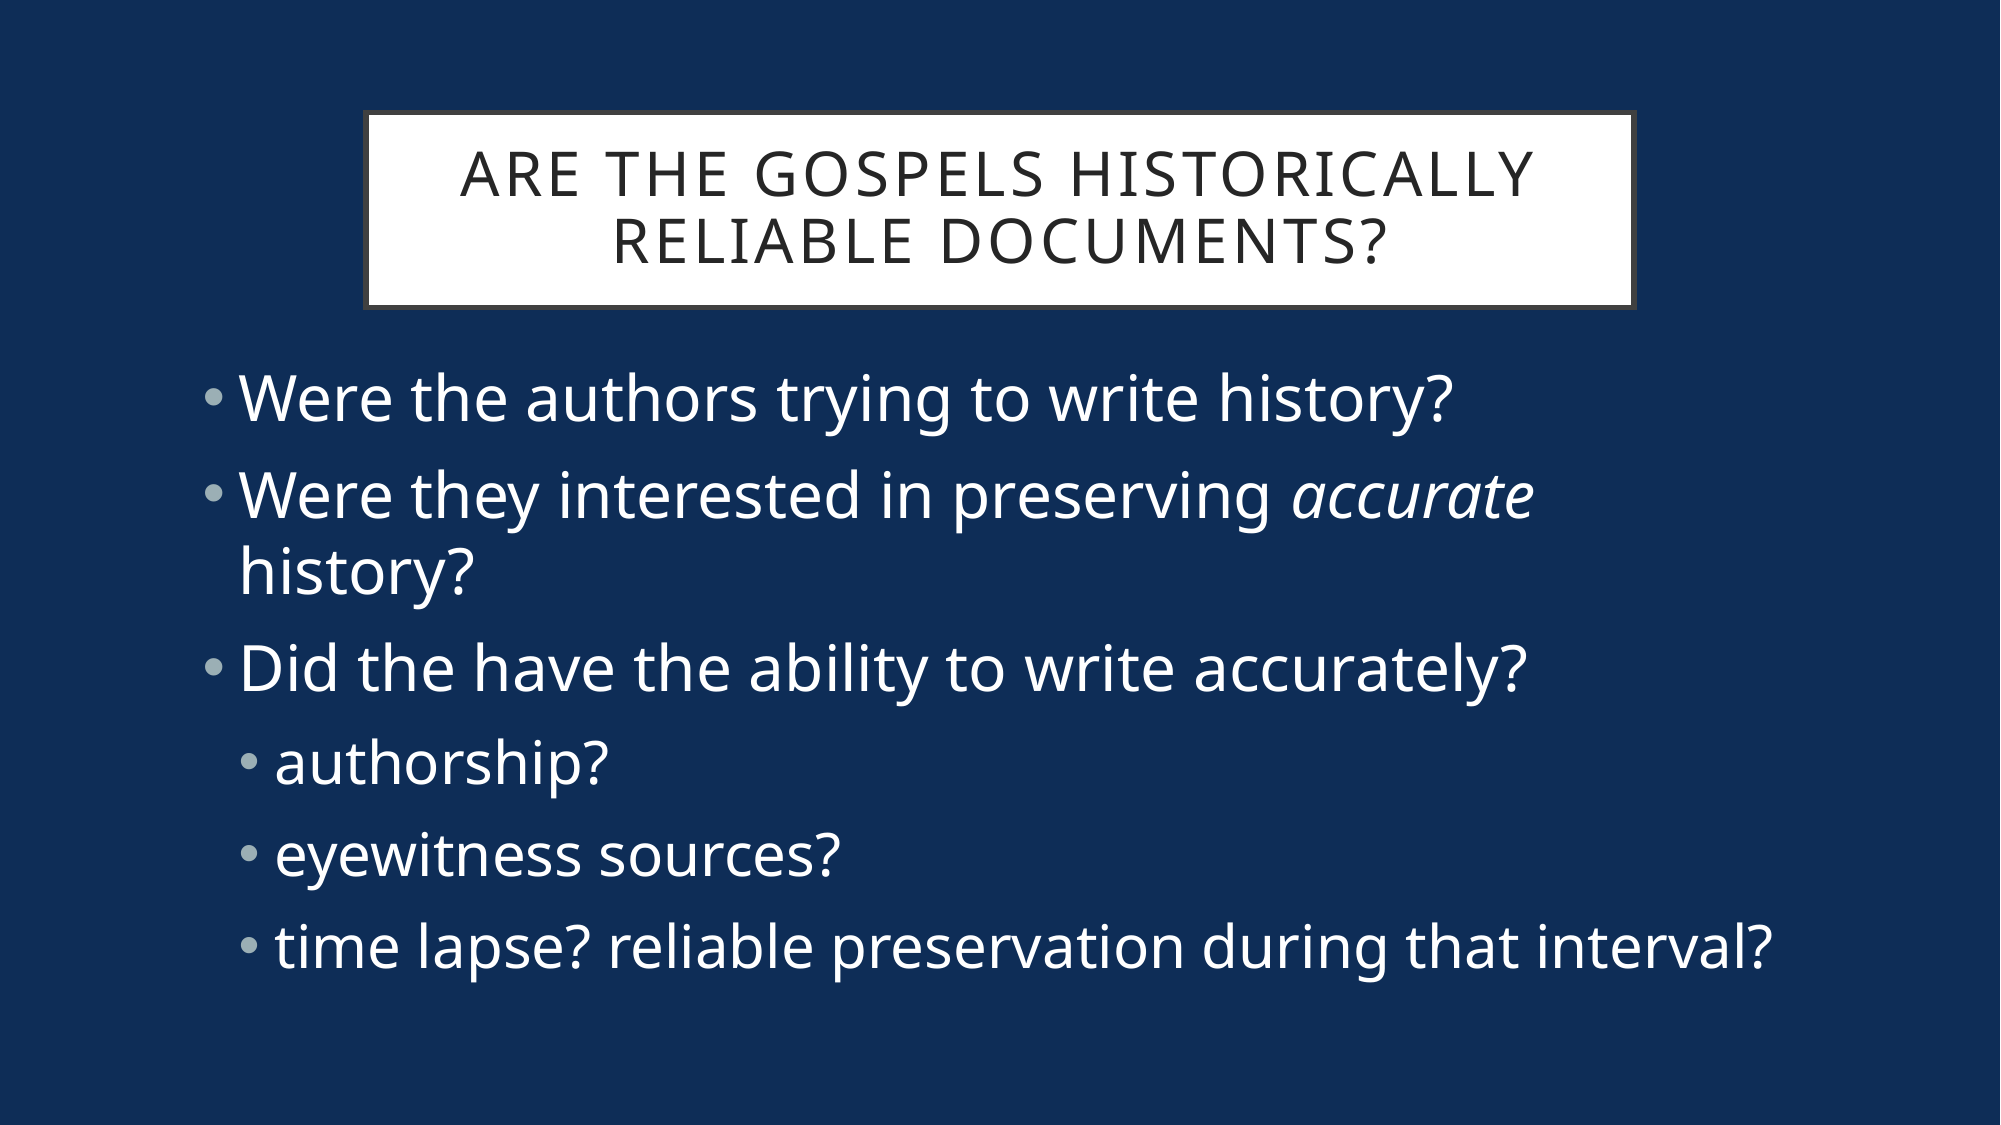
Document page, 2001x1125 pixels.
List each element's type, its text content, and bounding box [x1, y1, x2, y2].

list Were the authors trying to write history? Were they interested in preserving accurate history? Did the have the ability to write accurately? authorship? eyewitness sources? time lapse? reliable preservation during that interval? [187, 350, 1800, 1063]
title Are the gospels historically reliable documents? [363, 110, 1637, 310]
